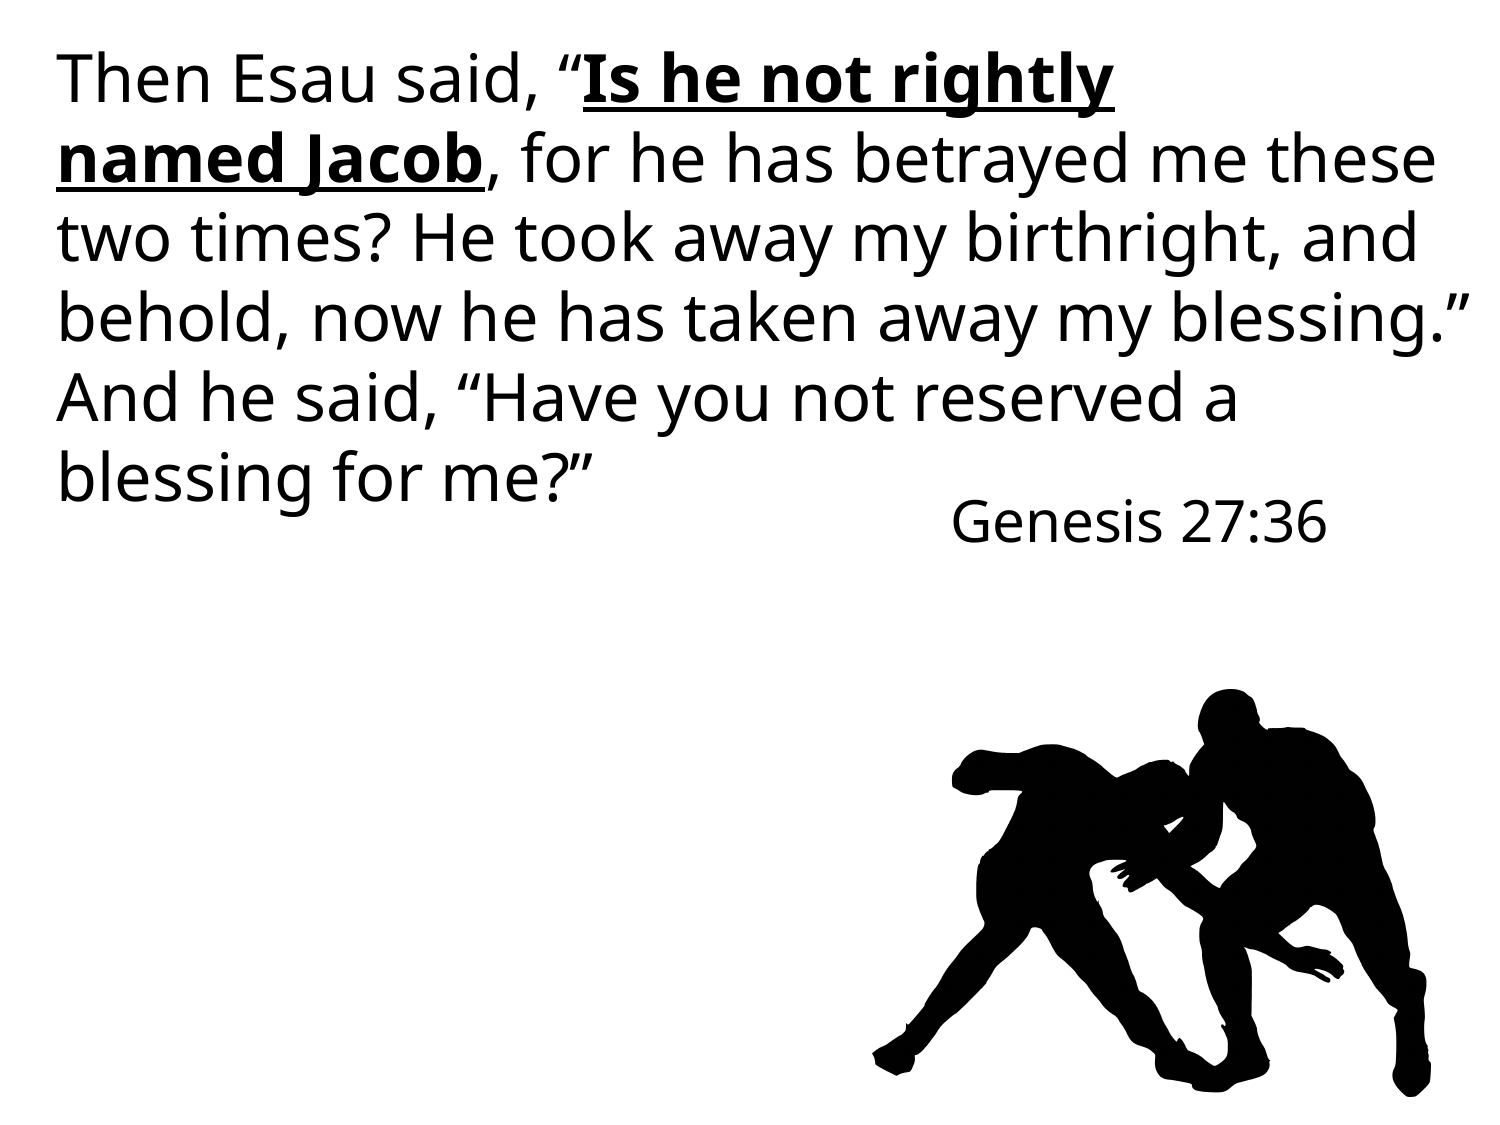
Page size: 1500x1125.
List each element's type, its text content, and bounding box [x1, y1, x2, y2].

text_box Then Esau said, “Is he not rightly named Jacob, for he has betrayed me these two times? He took away my birthright, and behold, now he has taken away my blessing.” And he said, “Have you not reserved a blessing for me?” [41, 27, 1500, 523]
text_box Genesis 27:36 [919, 476, 1360, 562]
picture [872, 689, 1431, 1097]
